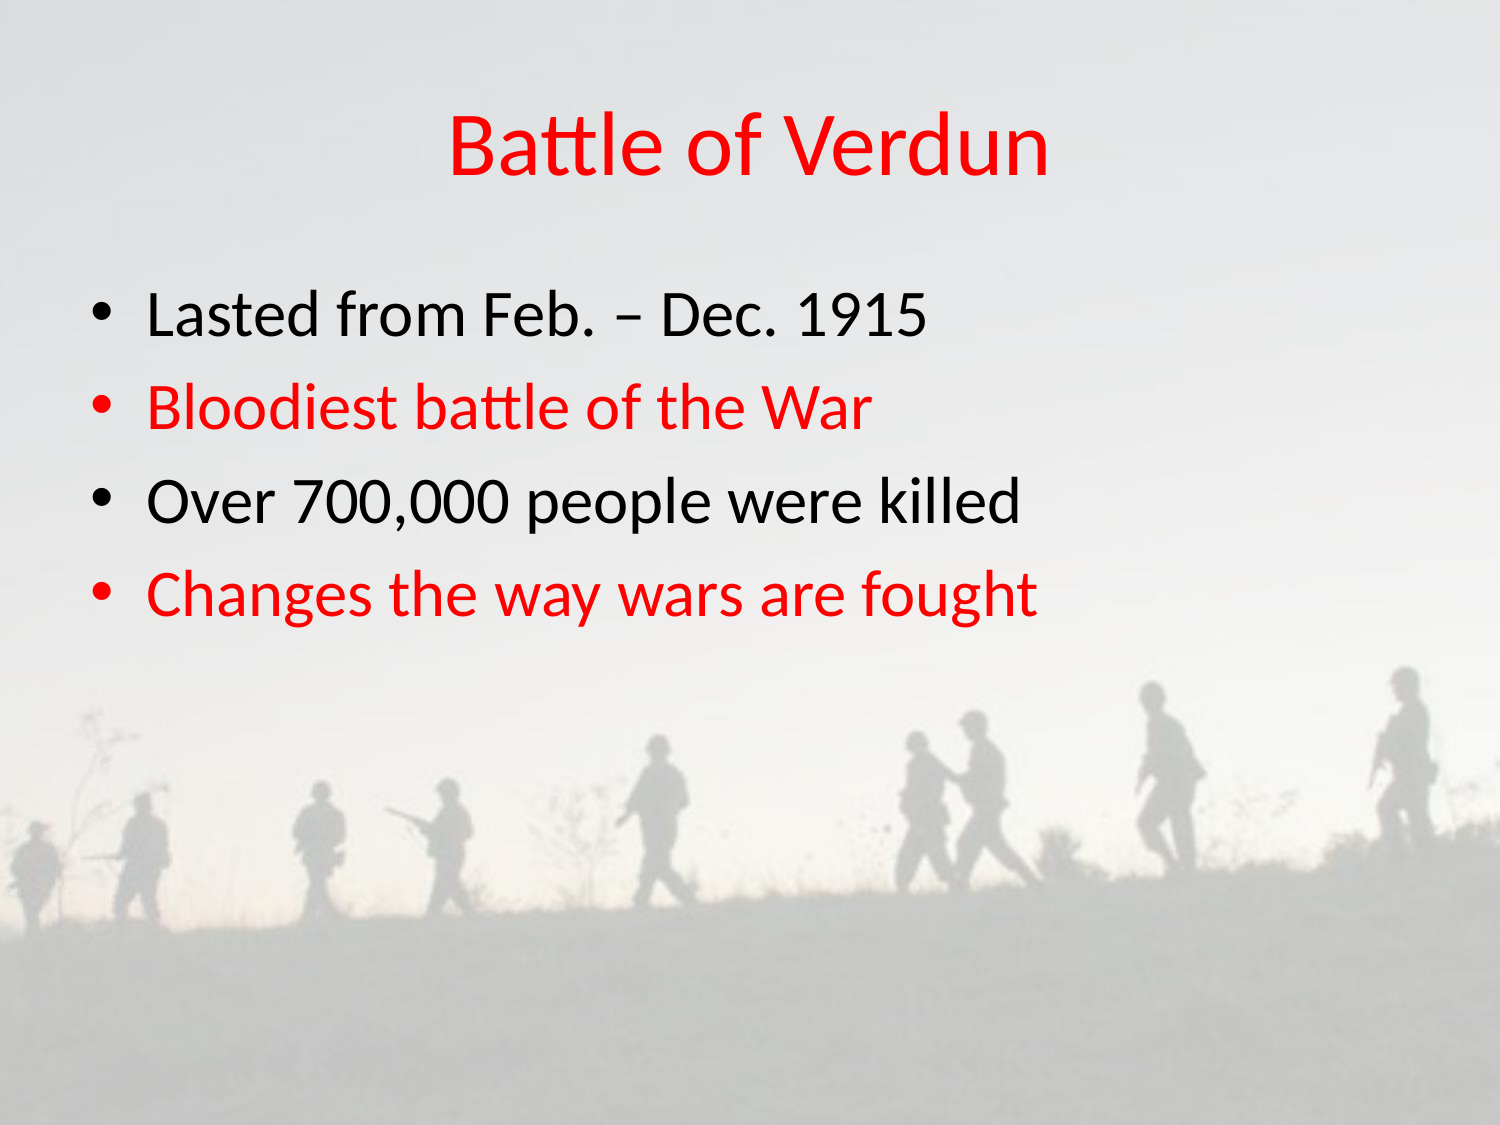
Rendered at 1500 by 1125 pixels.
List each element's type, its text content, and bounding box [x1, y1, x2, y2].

picture [0, 0, 1500, 1125]
title Battle of Verdun [75, 45, 1425, 233]
list Lasted from Feb. – Dec. 1915 Bloodiest battle of the War Over 700,000 people were killed Changes the way wars are fought [75, 262, 1425, 1005]
